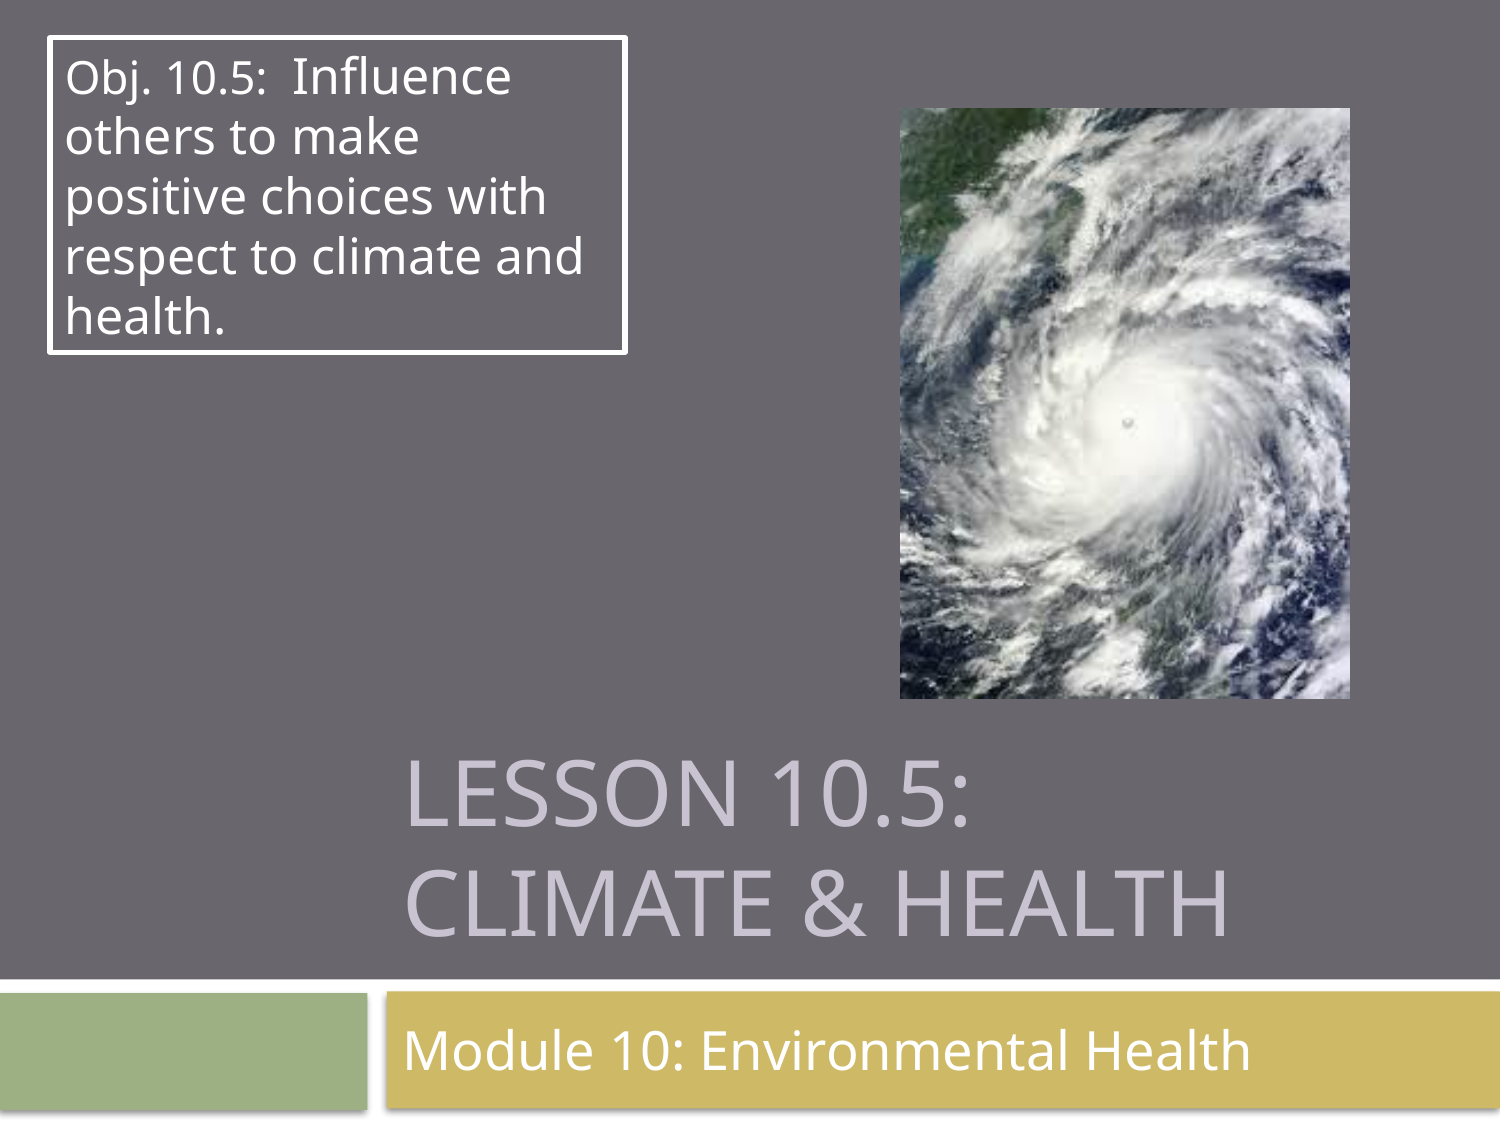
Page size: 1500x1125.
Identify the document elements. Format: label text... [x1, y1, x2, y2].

title Lesson 10.5: Climate & Health [387, 662, 1450, 963]
picture [899, 107, 1351, 699]
subtitle Module 10: Environmental Health [387, 992, 1488, 1105]
text_box Obj. 10.5: Influence others to make positive choices with respect to climate and health. [50, 37, 625, 353]
